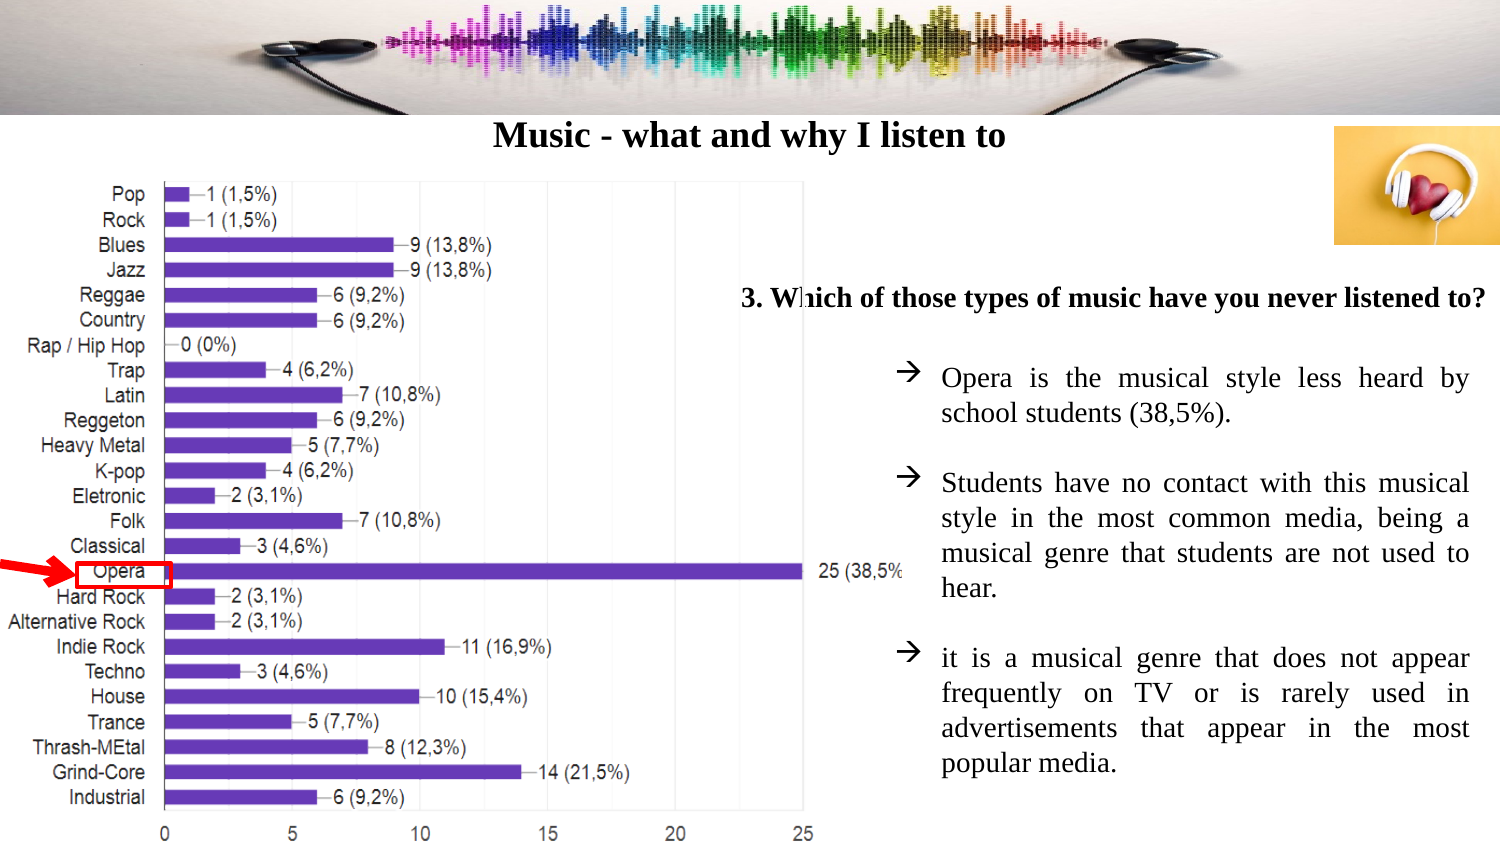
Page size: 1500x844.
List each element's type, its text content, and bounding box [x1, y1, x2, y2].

text_box Opera is the musical style less heard by school students (38,5%). Students have no contact with this musical style in the most common media, being a musical genre that students are not used to hear. it is a musical genre that does not appear frequently on TV or is rarely used in advertisements that appear in the most popular media. [908, 350, 1486, 786]
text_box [0, 563, 77, 576]
text_box 3. Which of those types of music have you never listened to? [908, 253, 1500, 321]
picture [0, 173, 904, 844]
picture [0, 0, 1500, 115]
text_box Music - what and why I listen to [112, 124, 1331, 201]
picture [1333, 126, 1500, 245]
